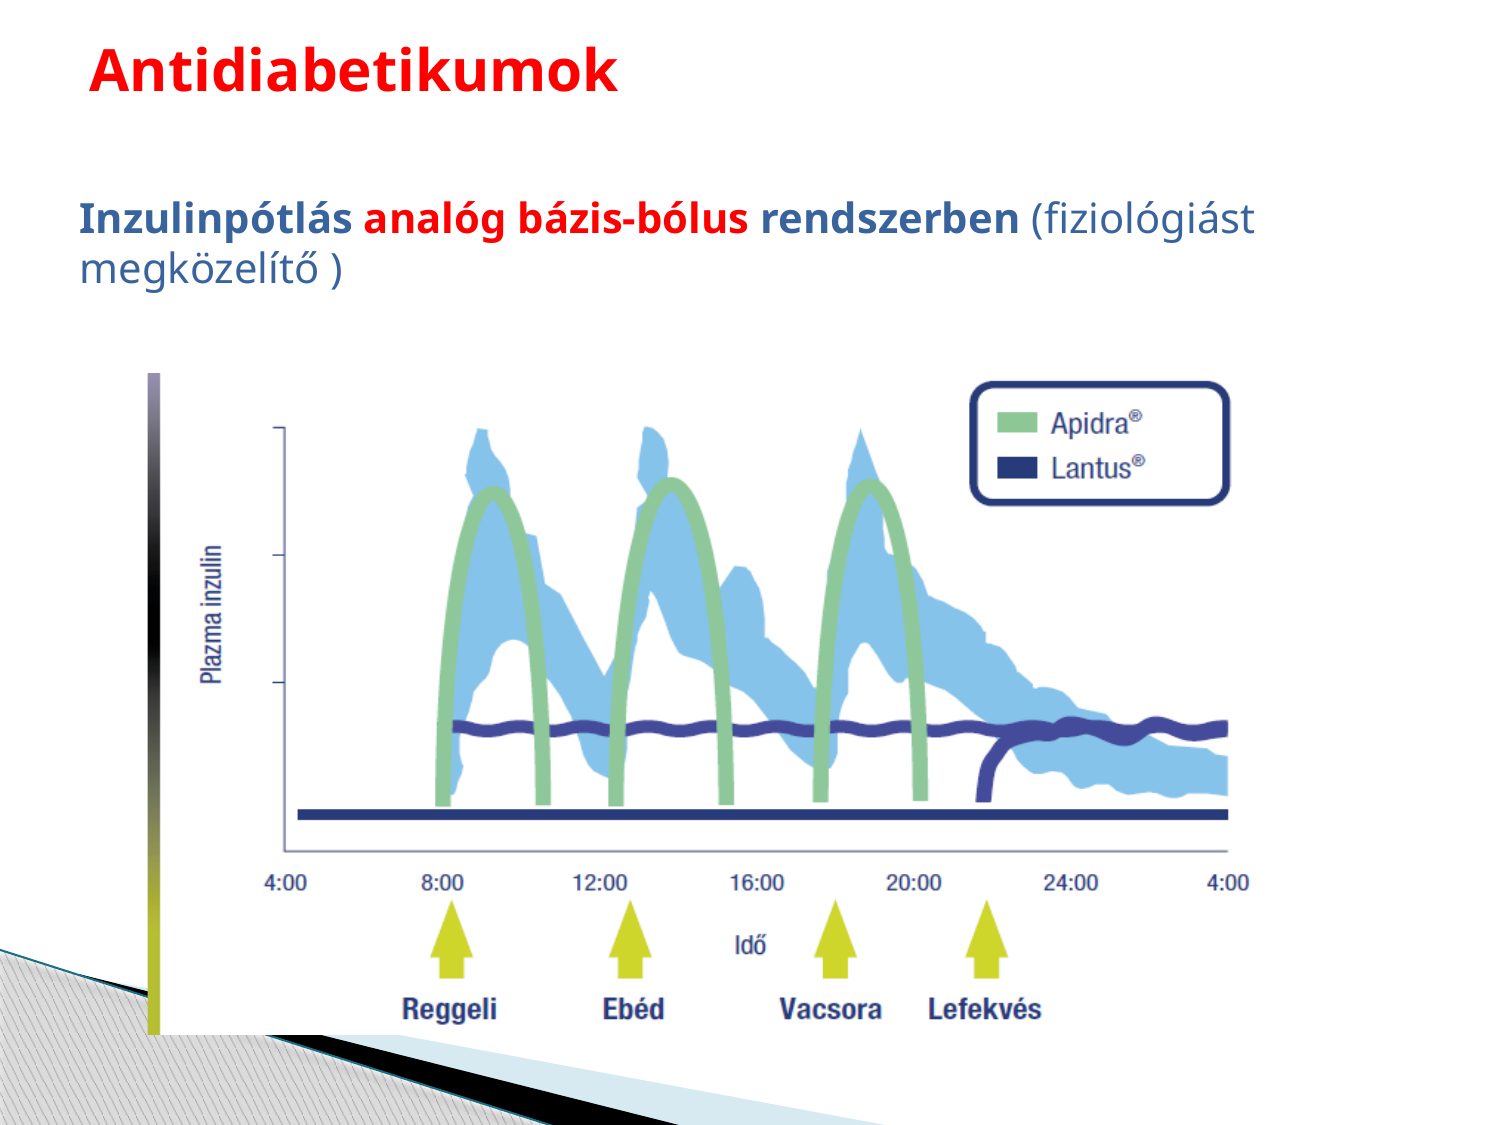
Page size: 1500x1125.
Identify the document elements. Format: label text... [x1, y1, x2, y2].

text_box Inzulinpótlás analóg bázis-bólus rendszerben (fiziológiást megközelítő ) [64, 184, 1436, 300]
picture [147, 373, 1257, 1036]
title Antidiabetikumok [75, 45, 1425, 161]
